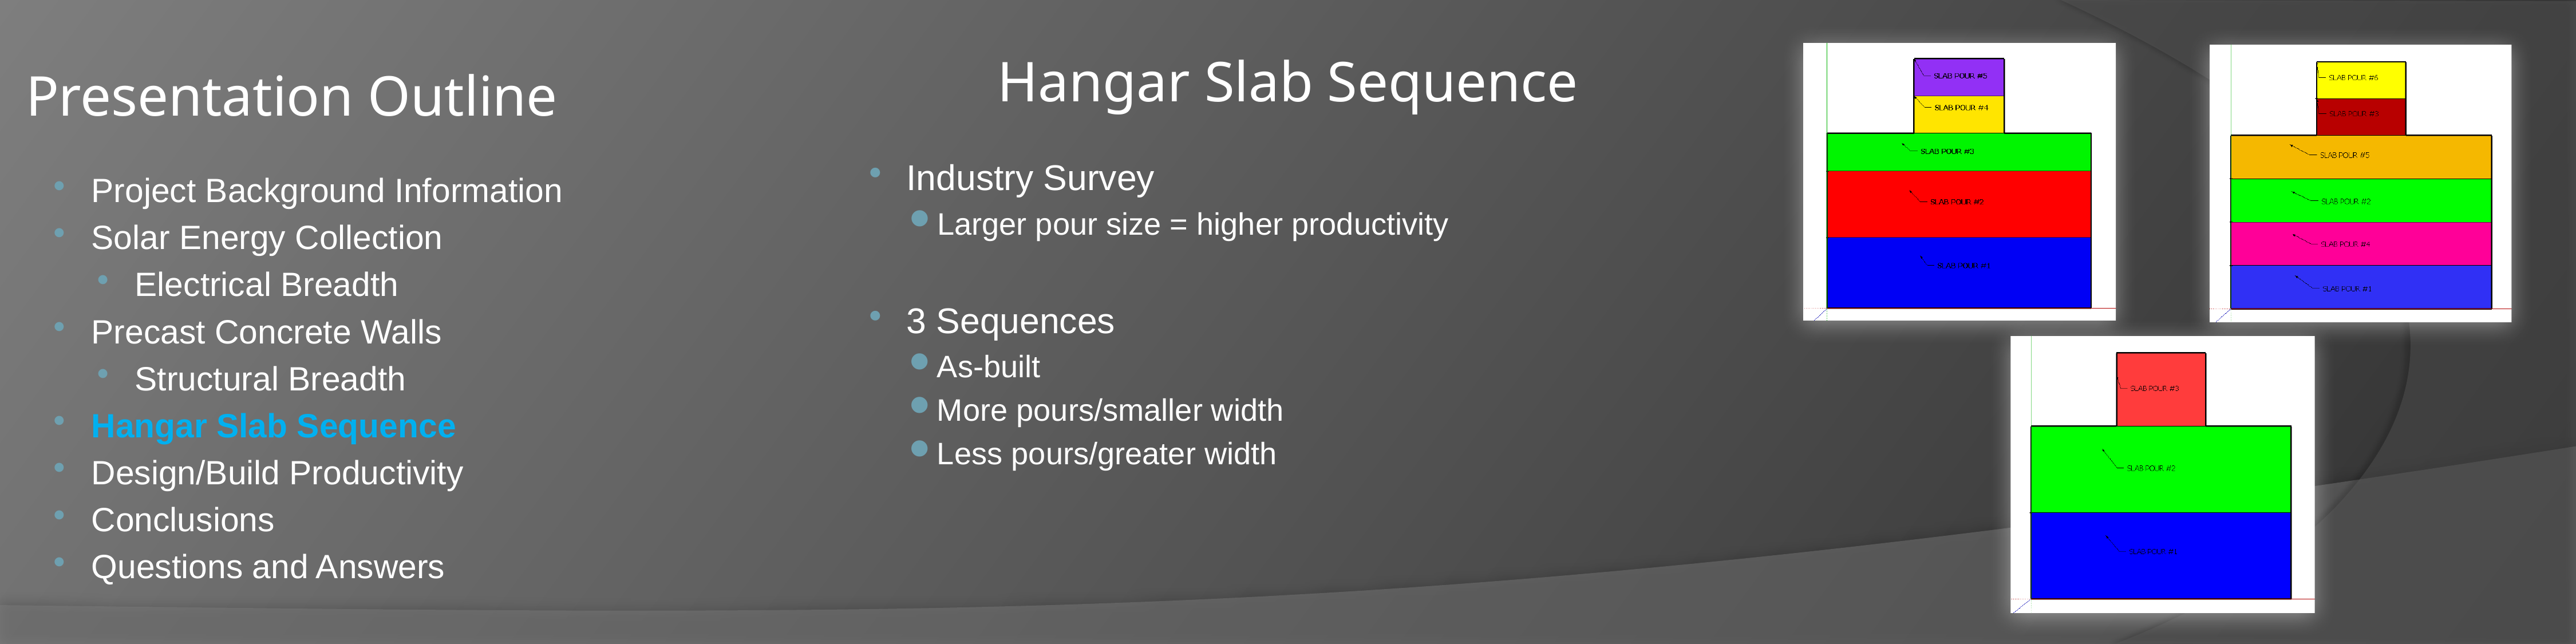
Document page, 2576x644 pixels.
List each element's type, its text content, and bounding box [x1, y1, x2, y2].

list Industry Survey Larger pour size = higher productivity [859, 150, 1717, 272]
text_box 3 Sequences As-built More pours/smaller width Less pours/greater width [858, 293, 1717, 494]
picture [2010, 336, 2315, 613]
title Hangar Slab Sequence [859, 26, 1717, 133]
picture [2209, 44, 2512, 322]
text_box Presentation Outline [21, 40, 880, 148]
text_box Project Background Information Solar Energy Collection Electrical Breadth Precast Concrete Walls Structural Breadth Hangar Slab Sequence Design/Build Productivity Conclusions Questions and Answers [42, 164, 859, 590]
picture [1803, 42, 2116, 321]
